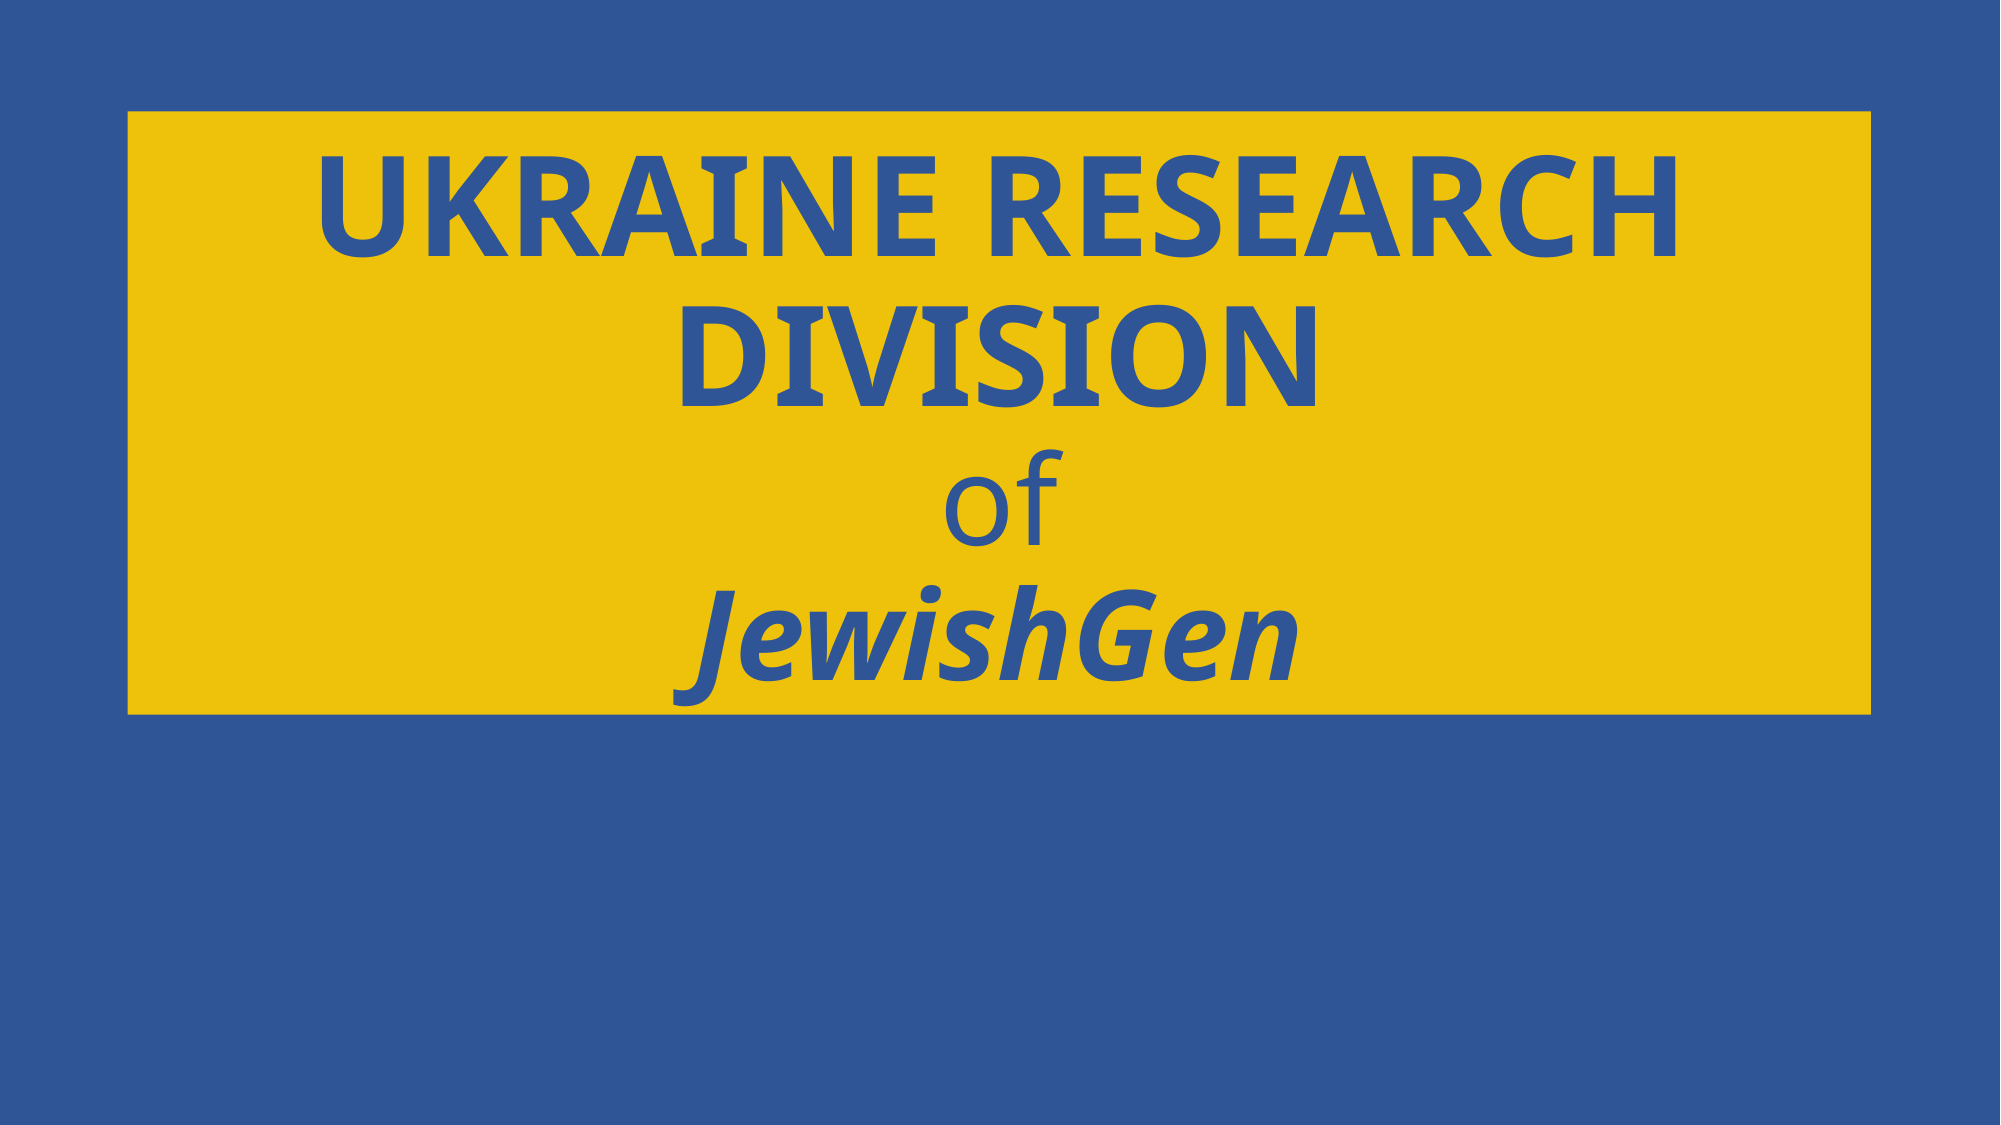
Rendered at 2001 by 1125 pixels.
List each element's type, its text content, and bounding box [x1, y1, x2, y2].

title UKRAINE RESEARCH DIVISION of JewishGen [127, 111, 1871, 715]
